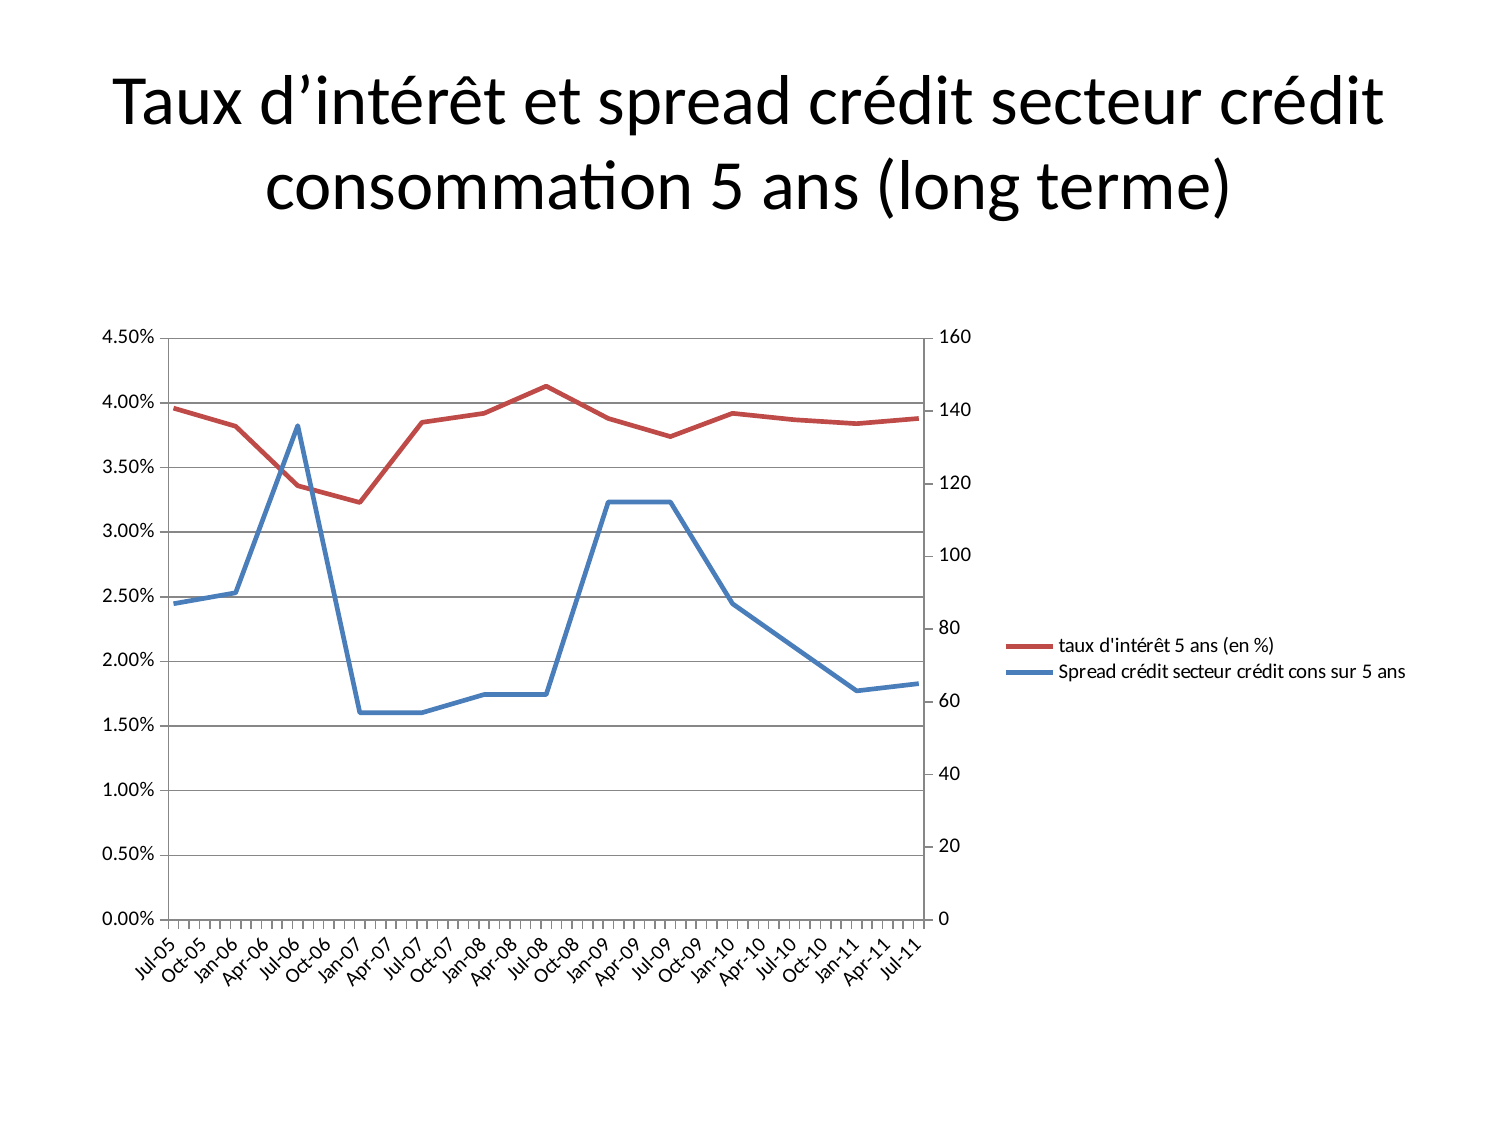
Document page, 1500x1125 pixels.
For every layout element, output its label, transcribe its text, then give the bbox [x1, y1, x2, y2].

chart [74, 314, 1426, 1006]
title Taux d’intérêt et spread crédit secteur crédit consommation 5 ans (long terme) [75, 45, 1425, 233]
